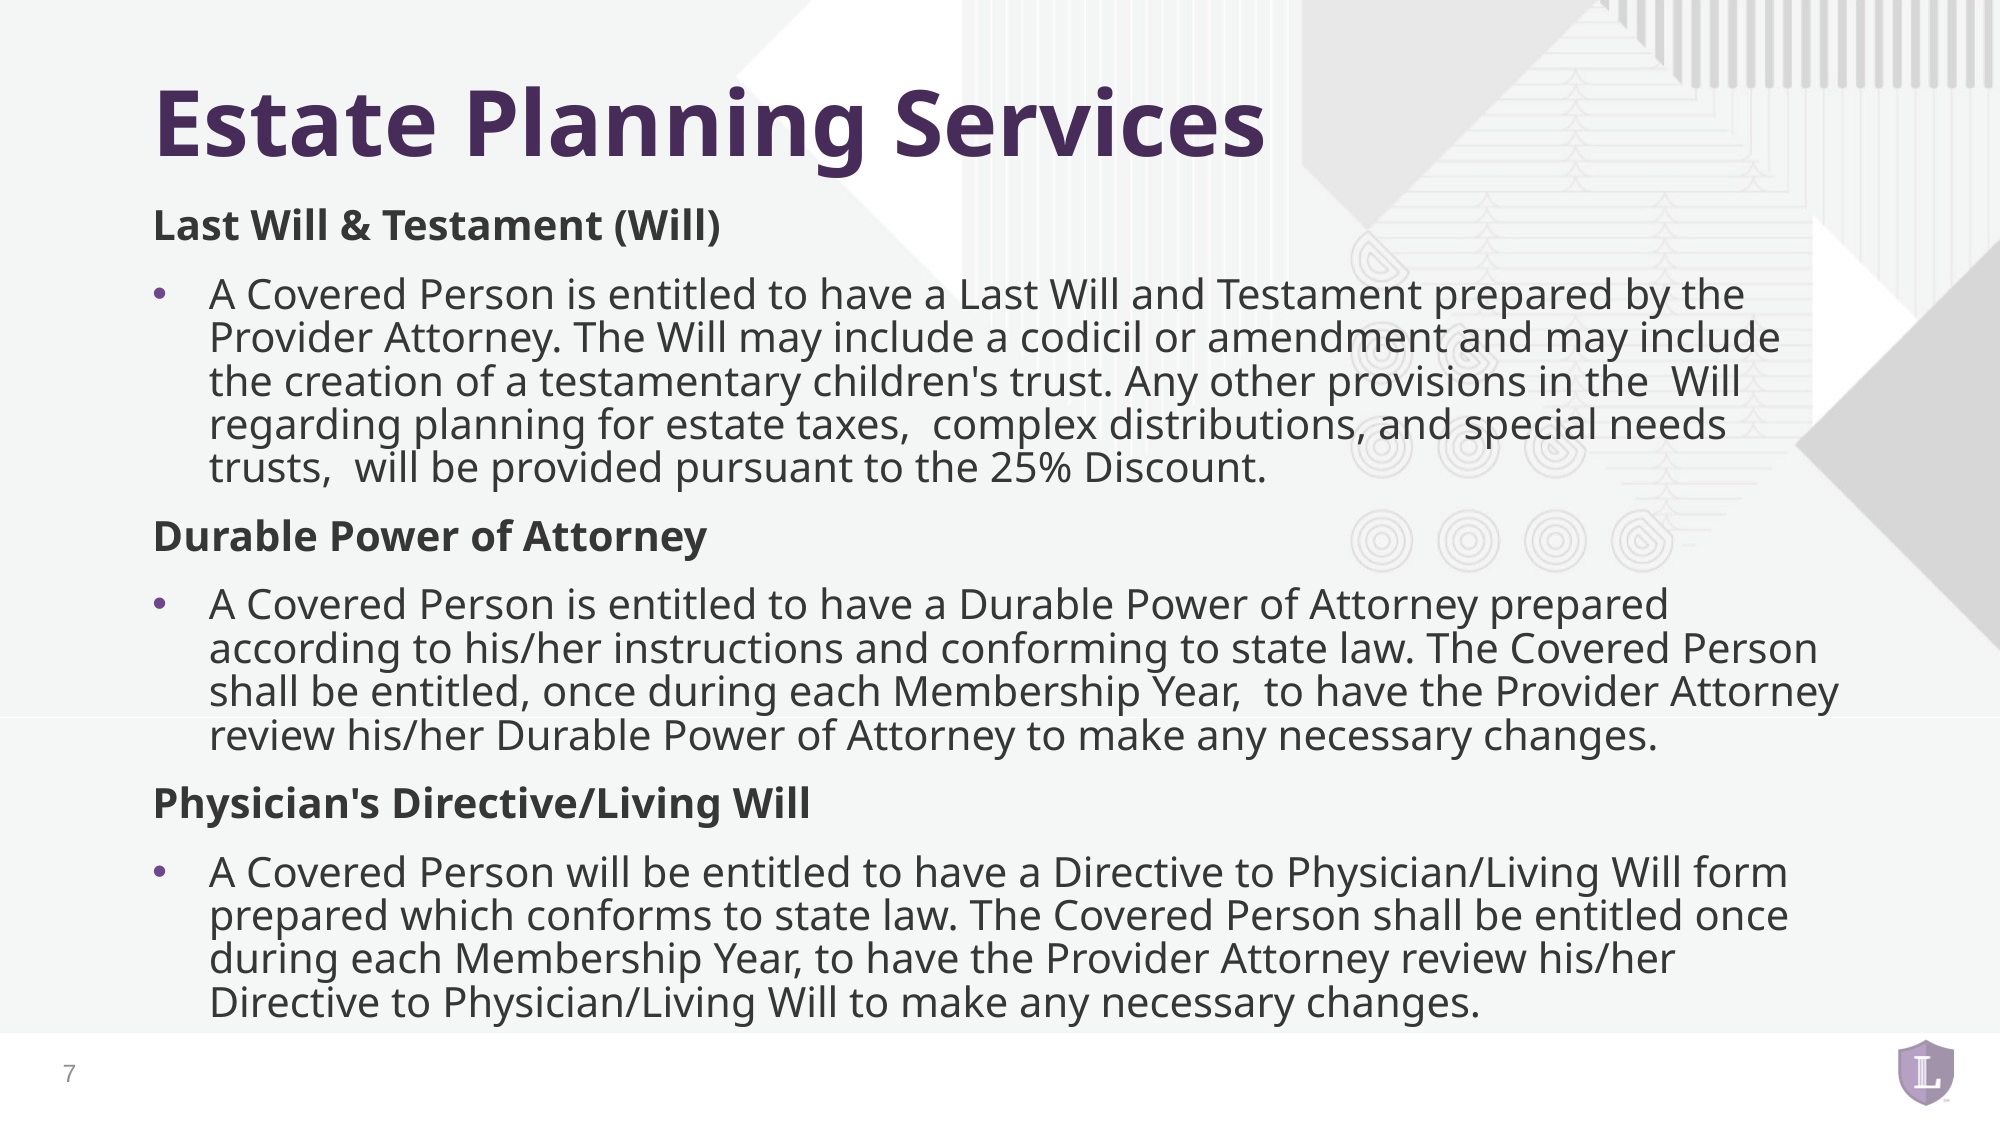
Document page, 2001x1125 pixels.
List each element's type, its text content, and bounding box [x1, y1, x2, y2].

slide_number 7 [47, 1042, 498, 1103]
list Last Will & Testament (Will) A Covered Person is entitled to have a Last Will and Testament prepared by the Provider Attorney. The Will may include a codicil or amendment and may include the creation of a testamentary children's trust. Any other provisions in the Will regarding planning for estate taxes, complex distributions, and special needs trusts, will be provided pursuant to the 25% Discount. Durable Power of Attorney A Covered Person is entitled to have a Durable Power of Attorney prepared according to his/her instructions and conforming to state law. The Covered Person shall be entitled, once during each Membership Year, to have the Provider Attorney review his/her Durable Power of Attorney to make any necessary changes. Physician's Directive/Living Will A Covered Person will be entitled to have a Directive to Physician/Living Will form prepared which conforms to state law. The Covered Person shall be entitled once during each Membership Year, to have the Provider Attorney review his/her Directive to Physician/Living Will to make any necessary changes. [137, 190, 1863, 1043]
title Estate Planning Services [137, 37, 1863, 190]
picture [0, 0, 2000, 717]
